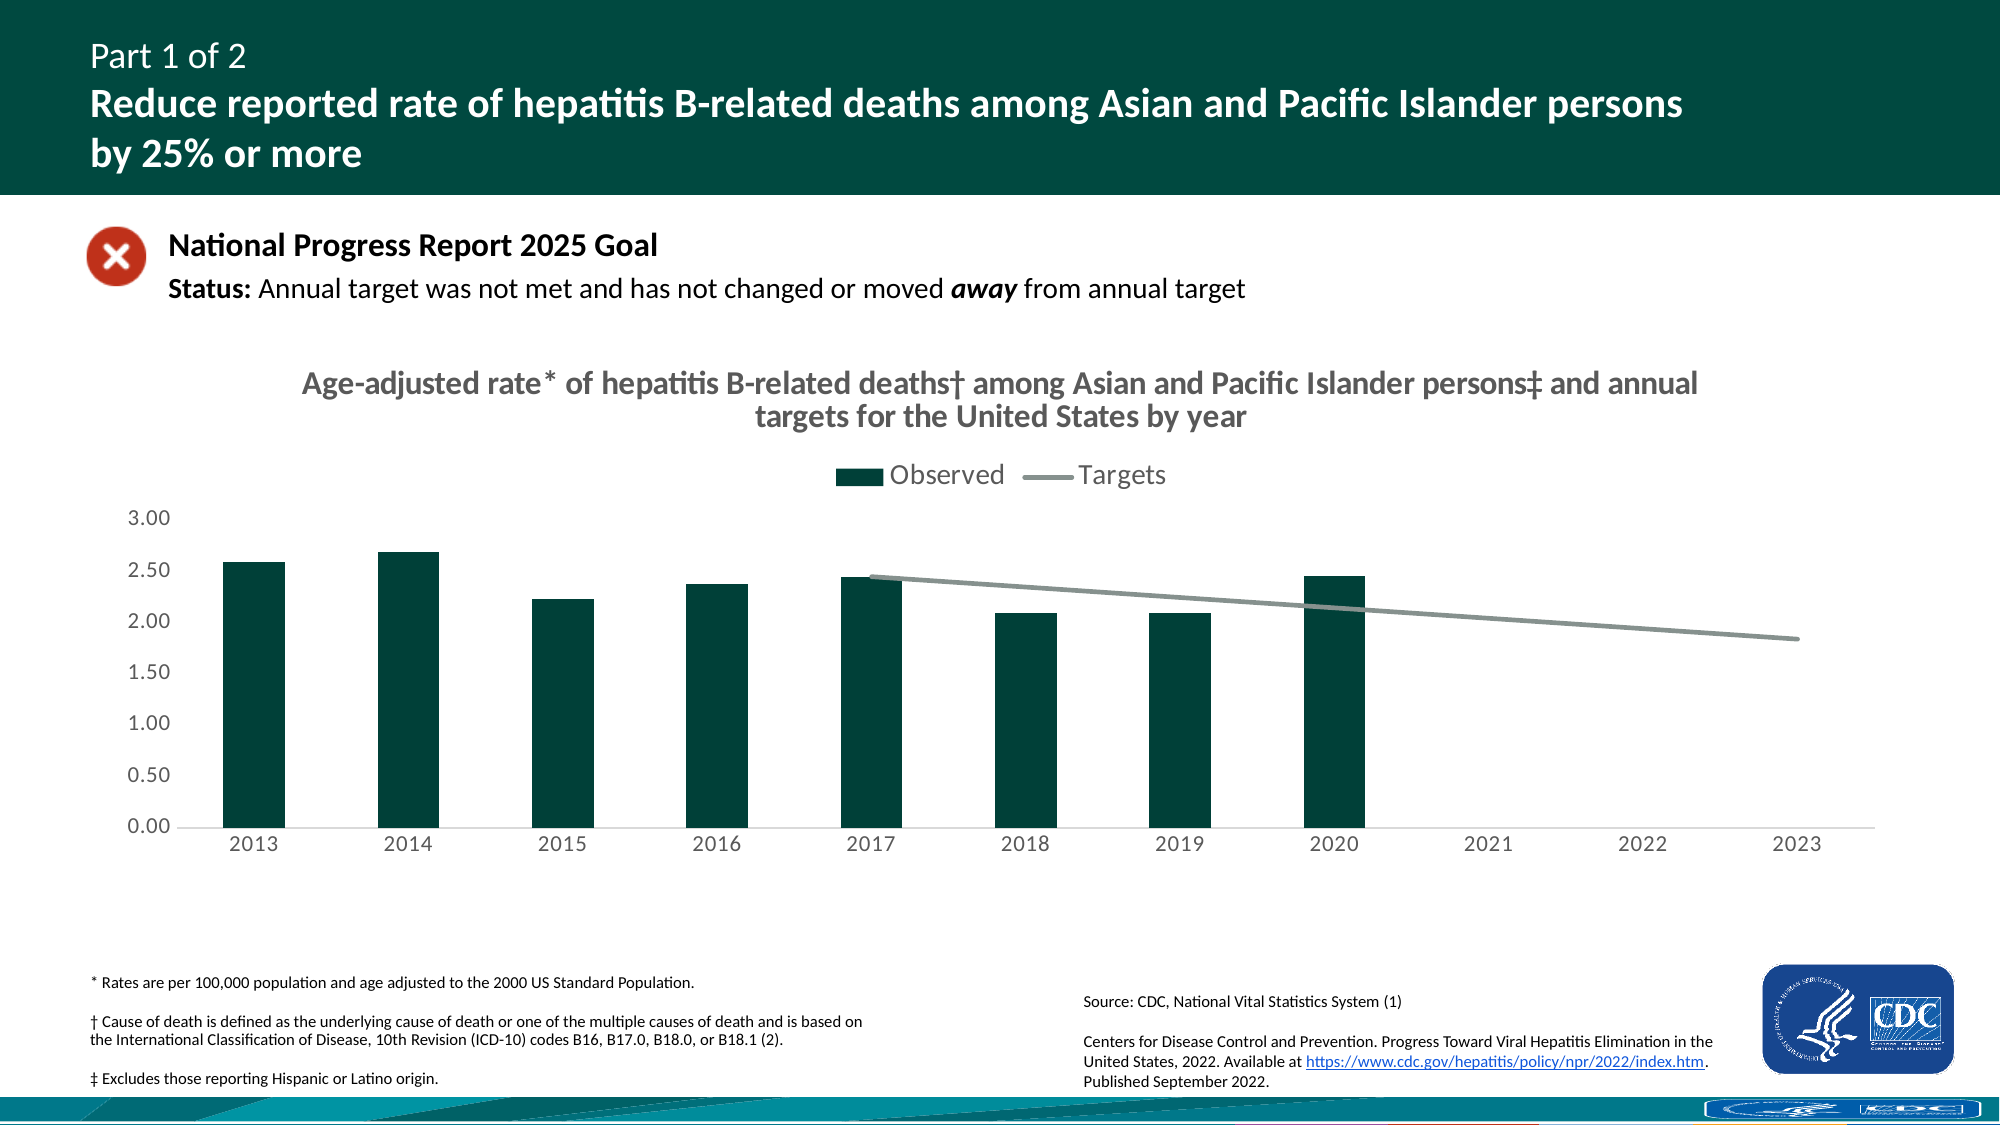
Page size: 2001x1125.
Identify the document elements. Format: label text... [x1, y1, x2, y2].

picture [77, 217, 158, 298]
picture [1761, 963, 1955, 1075]
text_box National Progress Report 2025 Goal [153, 215, 923, 262]
chart [90, 341, 1912, 868]
list * Rates are per 100,000 population and age adjusted to the 2000 US Standard Population. † Cause of death is defined as the underlying cause of death or one of the multiple causes of death and is based on the International Classification of Disease, 10th Revision (ICD-10) codes B16, B17.0, B18.0, or B18.1 (2). ‡ Excludes those reporting Hispanic or Latino origin. [75, 984, 1000, 1096]
text_box Source: CDC, National Vital Statistics System (1) Centers for Disease Control and Prevention. Progress Toward Viral Hepatitis Elimination in the United States, 2022. Available at https://www.cdc.gov/hepatitis/policy/npr/2022/index.htm. Published September 2022. [1068, 983, 1736, 1099]
text_box Status: Annual target was not met and has not changed or moved away from annual target [153, 262, 1674, 313]
title Part 1 of 2 Reduce reported rate of hepatitis B-related deaths among Asian and Pacific Islander persons by 25% or more [75, 23, 1955, 174]
